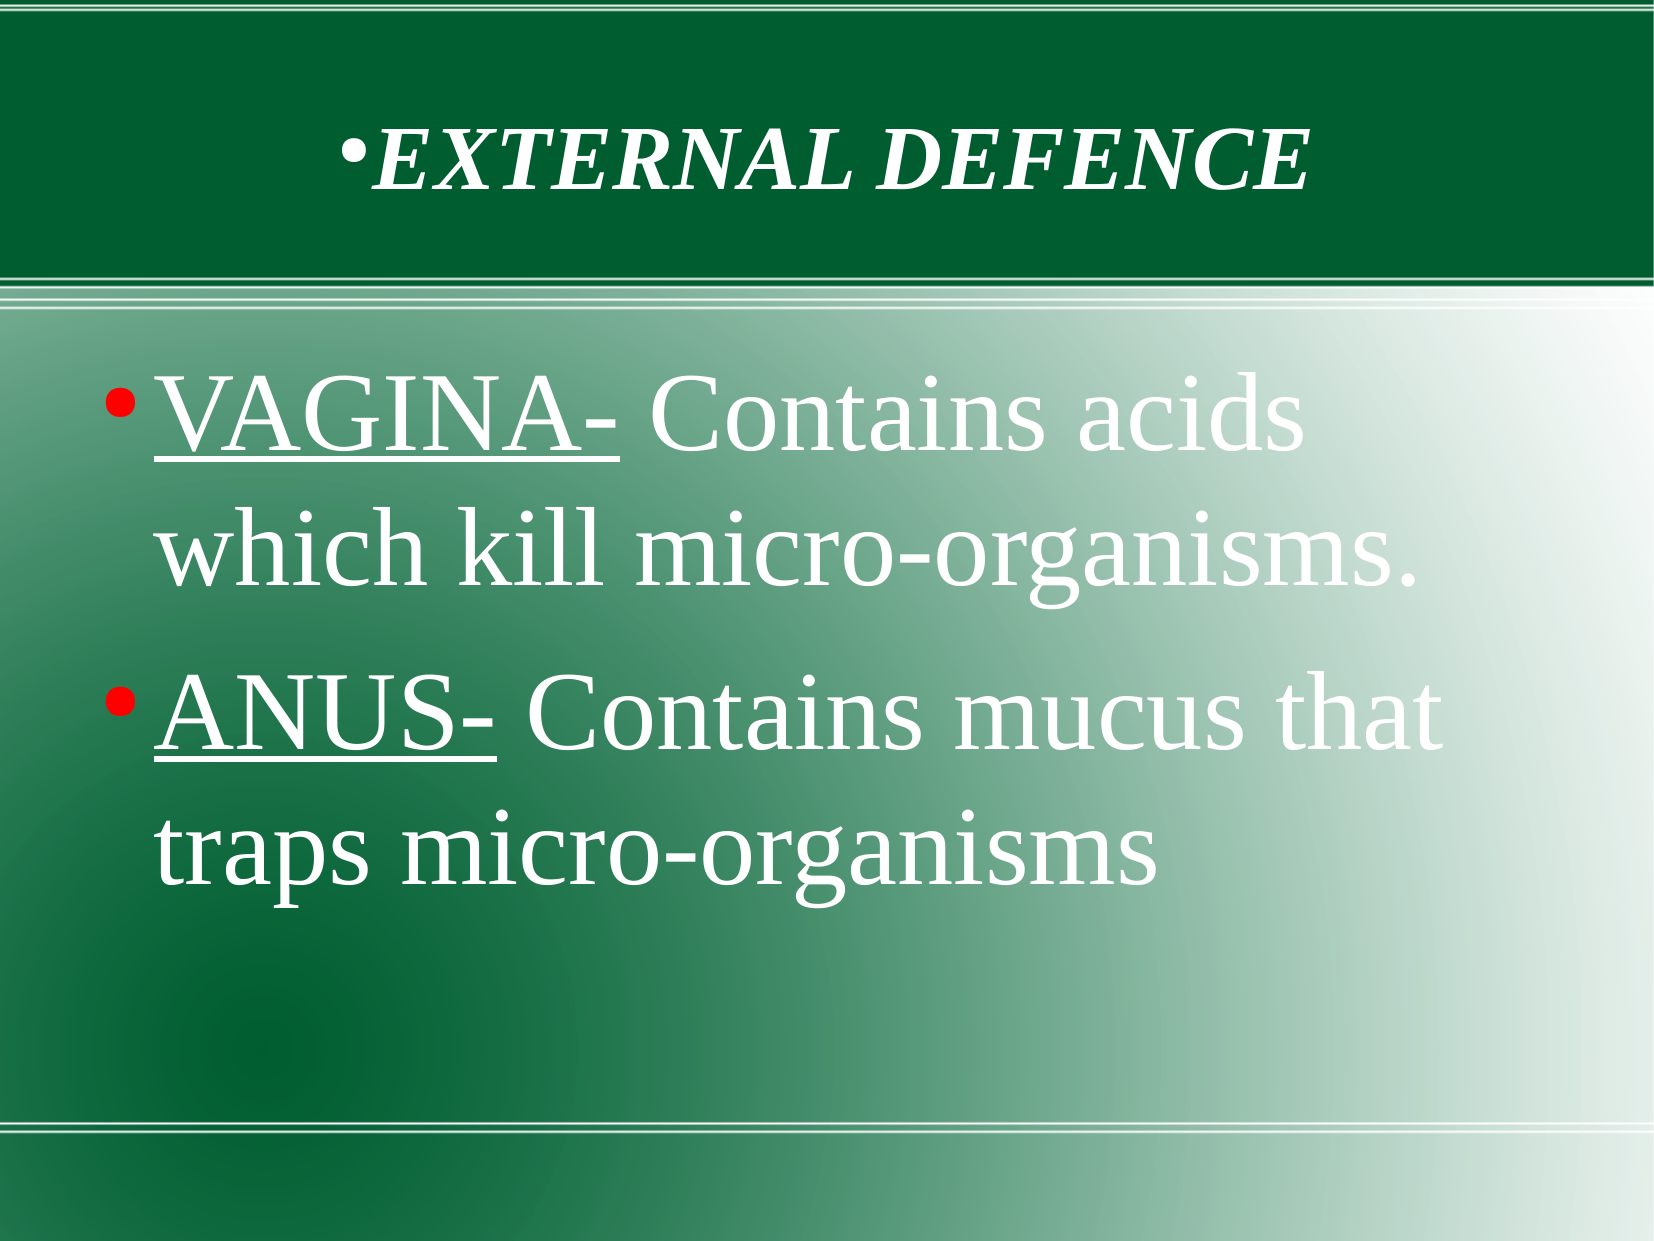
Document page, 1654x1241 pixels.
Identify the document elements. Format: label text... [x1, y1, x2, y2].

title EXTERNAL DEFENCE [82, 49, 1571, 257]
list VAGINA- Contains acids which kill micro-organisms. ANUS- Contains mucus that traps micro-organisms [82, 337, 1571, 1156]
picture [0, 0, 1654, 1241]
